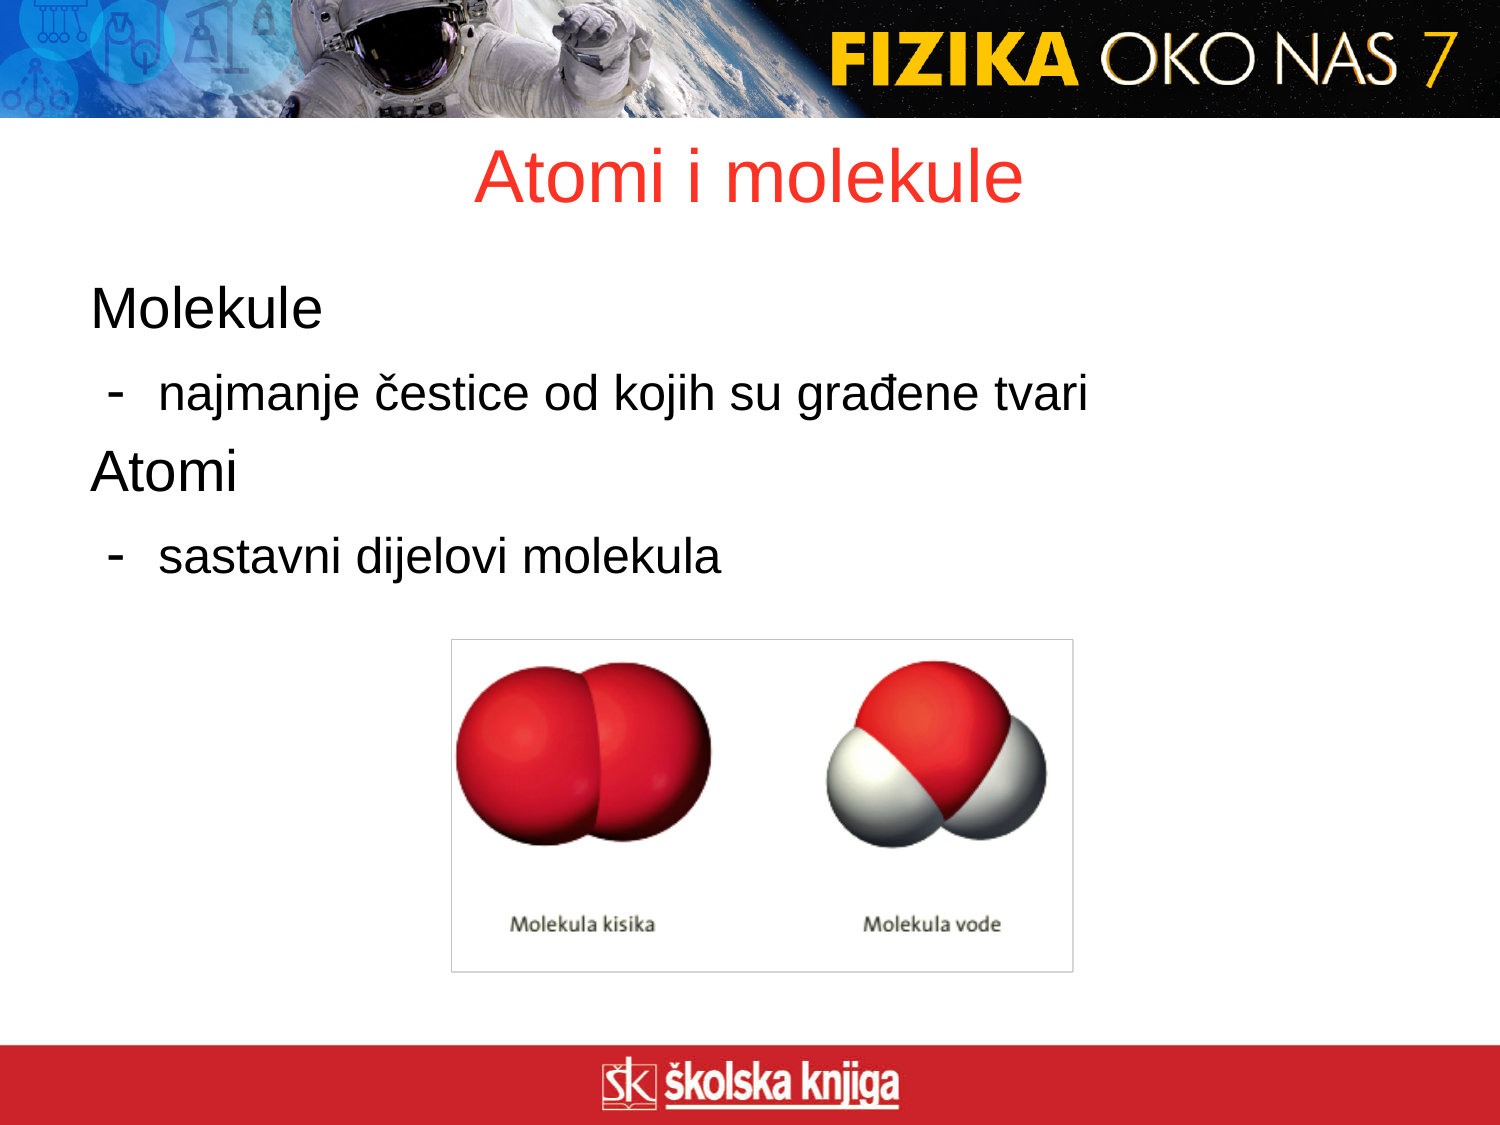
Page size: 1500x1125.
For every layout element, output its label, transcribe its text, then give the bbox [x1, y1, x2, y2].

title Atomi i molekule [75, 120, 1425, 259]
list Molekule - najmanje čestice od kojih su građene tvari Atomi - sastavni dijelovi molekula [75, 262, 1425, 1005]
picture [0, 0, 1500, 1125]
